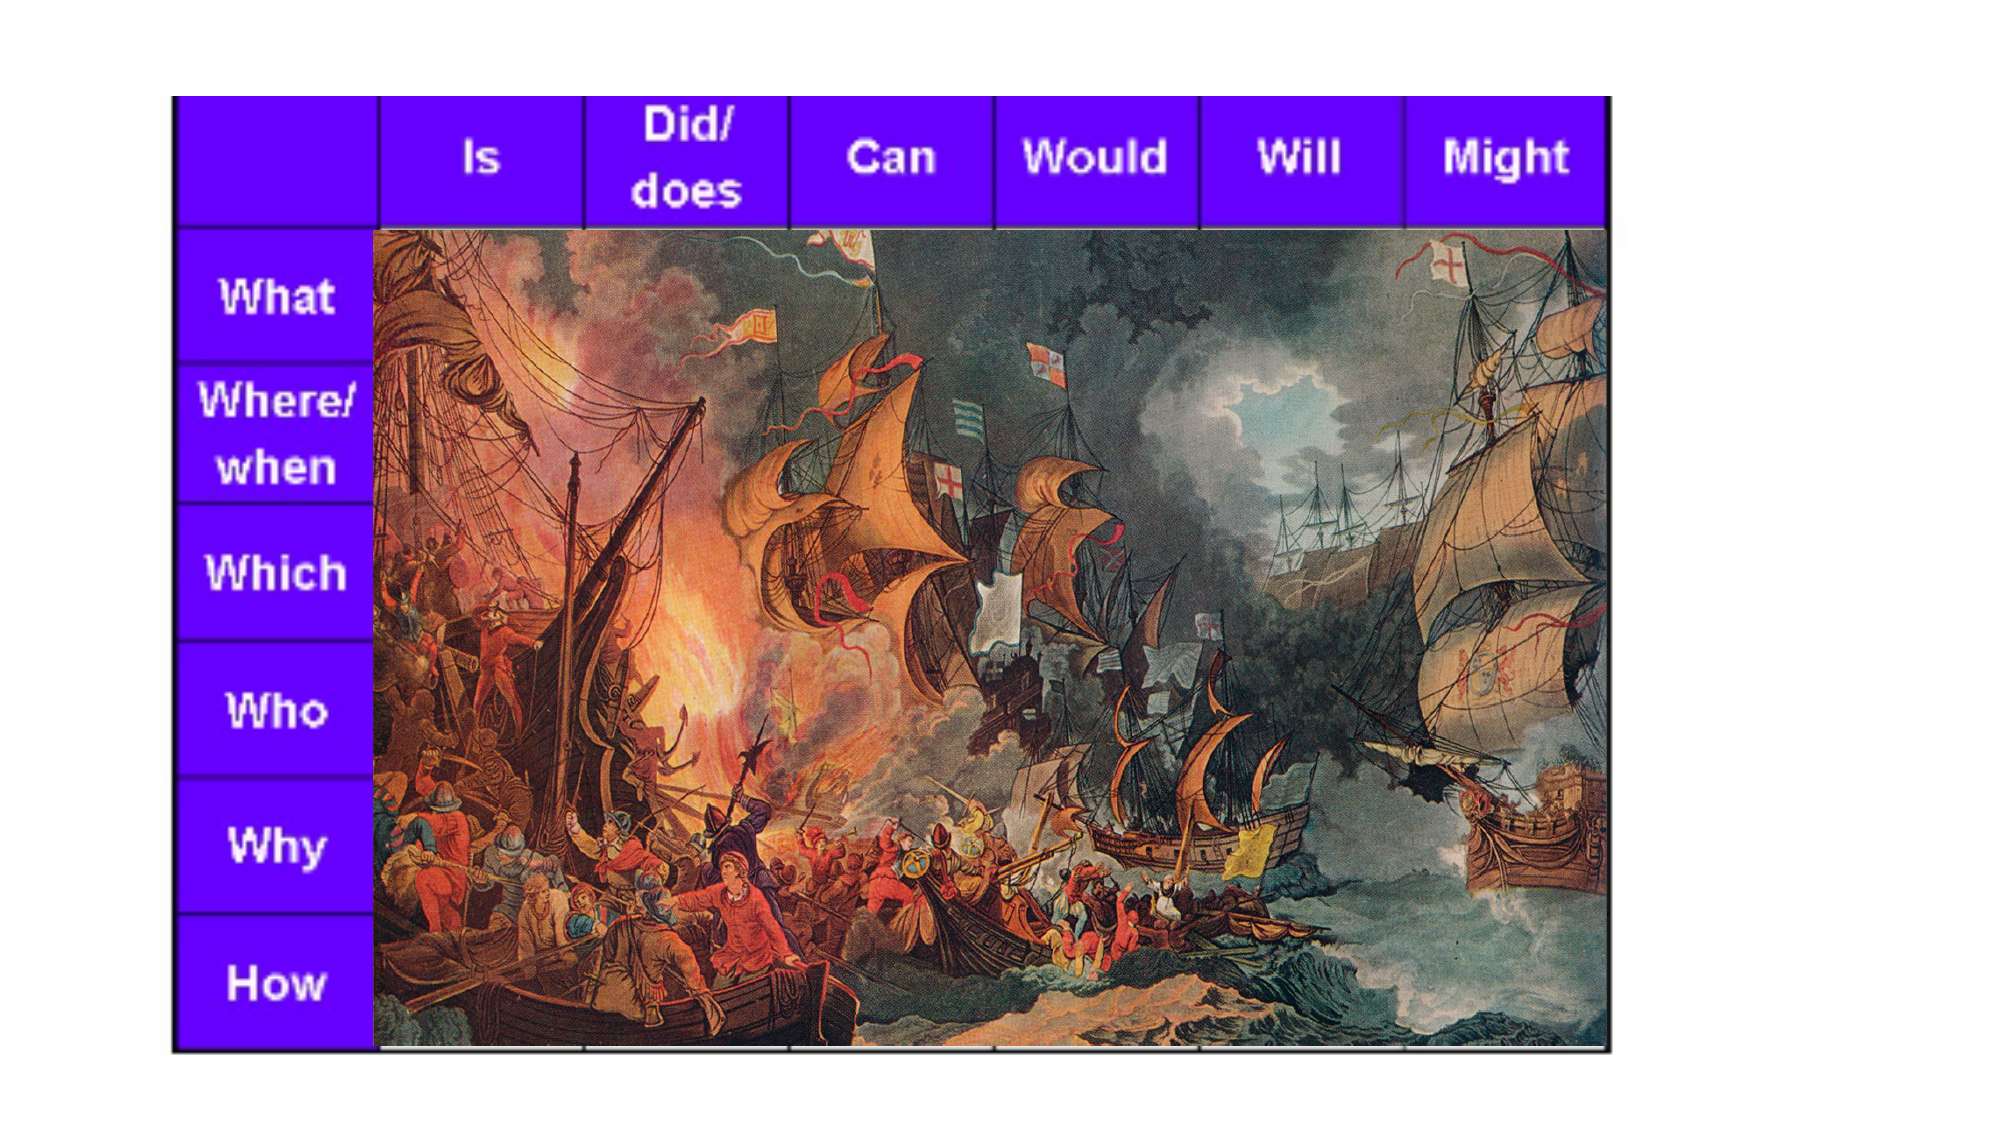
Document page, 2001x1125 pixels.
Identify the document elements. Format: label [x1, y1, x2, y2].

picture [159, 96, 1627, 1069]
